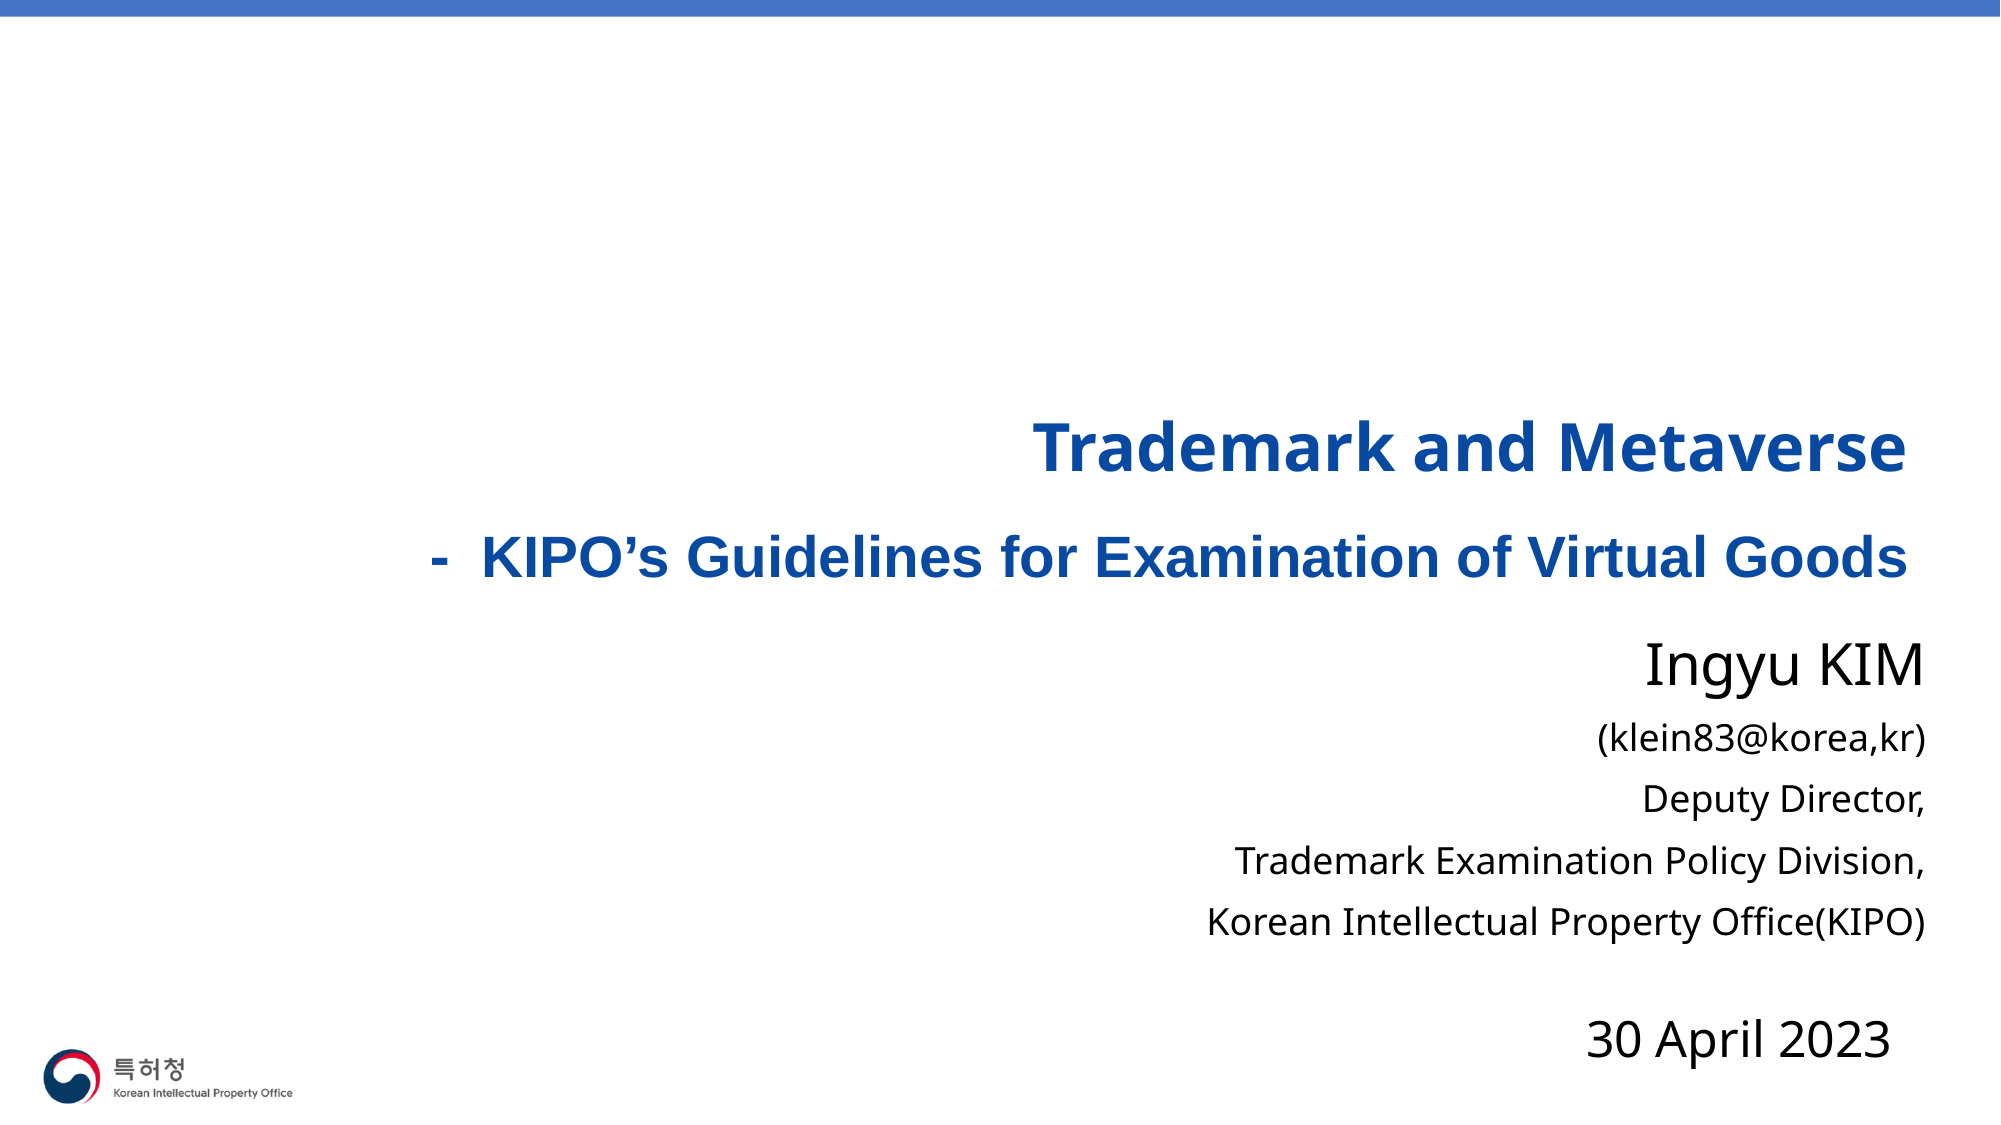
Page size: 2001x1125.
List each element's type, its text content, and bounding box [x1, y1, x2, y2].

text_box Trademark and Metaverse - KIPO’s Guidelines for Examination of Virtual Goods [414, 333, 1942, 597]
text_box Ingyu KIM (klein83@korea,kr) Deputy Director, Trademark Examination Policy Division, Korean Intellectual Property Office(KIPO) [889, 627, 1942, 1004]
picture [41, 1046, 296, 1106]
text_box 30 April 2023 [1370, 1006, 2000, 1092]
